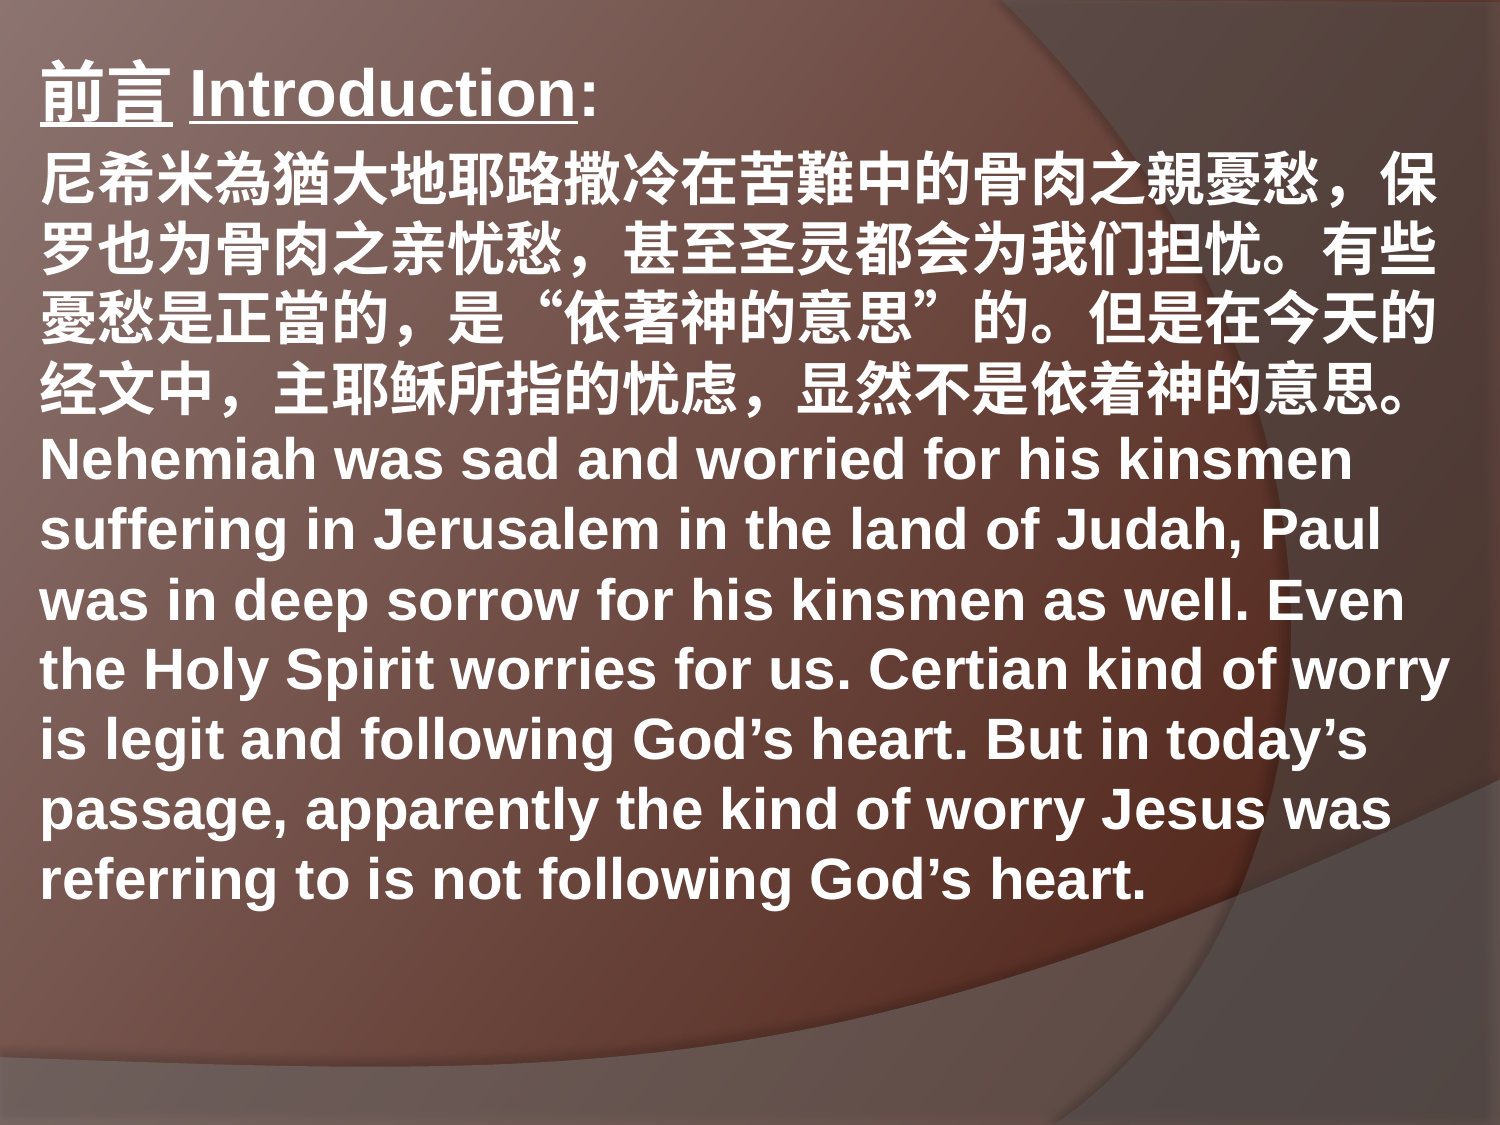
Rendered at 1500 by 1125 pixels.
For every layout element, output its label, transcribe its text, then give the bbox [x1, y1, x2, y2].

subtitle 前言Introduction: 尼希米為猶大地耶路撒冷在苦難中的骨肉之親憂愁，保罗也为骨肉之亲忧愁，甚至圣灵都会为我们担忧。有些憂愁是正當的，是“依著神的意思”的。但是在今天的经文中，主耶稣所指的忧虑，显然不是依着神的意思。Nehemiah was sad and worried for his kinsmen suffering in Jerusalem in the land of Judah, Paul was in deep sorrow for his kinsmen as well. Even the Holy Spirit worries for us. Certian kind of worry is legit and following God’s heart. But in today’s passage, apparently the kind of worry Jesus was referring to is not following God’s heart. [24, 50, 1475, 1013]
